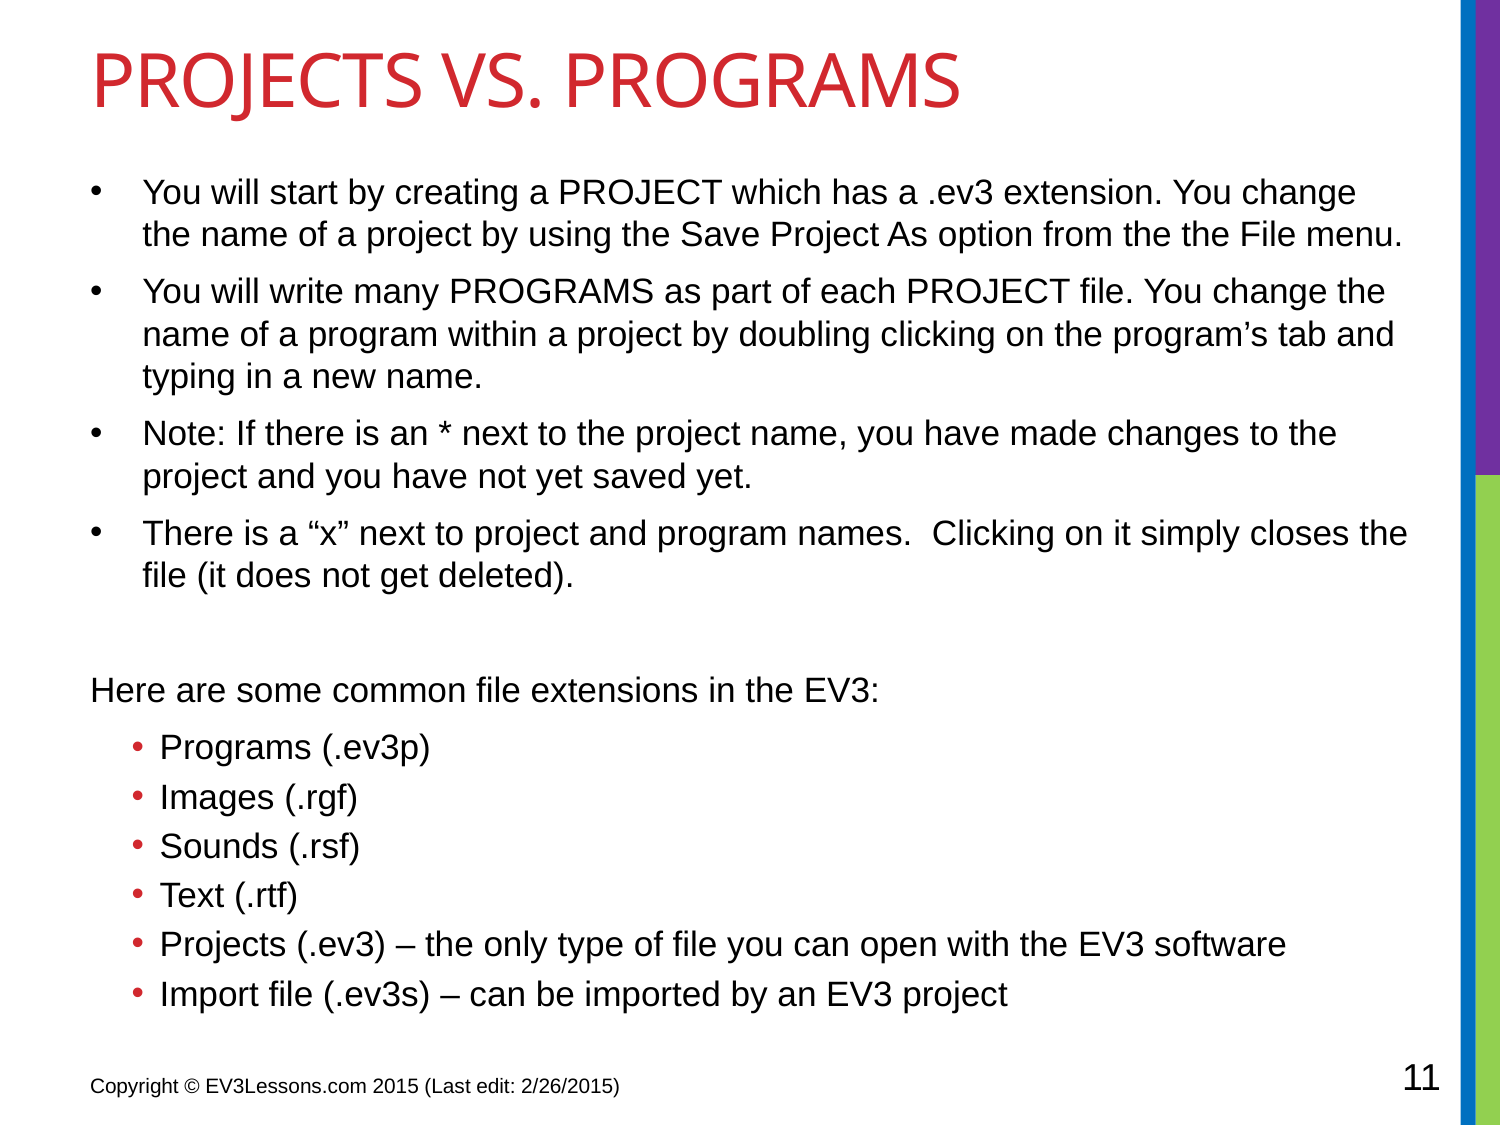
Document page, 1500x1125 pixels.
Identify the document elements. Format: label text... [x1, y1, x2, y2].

list You will start by creating a PROJECT which has a .ev3 extension. You change the name of a project by using the Save Project As option from the the File menu. You will write many PROGRAMS as part of each PROJECT file. You change the name of a program within a project by doubling clicking on the program’s tab and typing in a new name. Note: If there is an * next to the project name, you have made changes to the project and you have not yet saved yet. There is a “x” next to project and program names. Clicking on it simply closes the file (it does not get deleted). Here are some common file extensions in the EV3: Programs (.ev3p) Images (.rgf) Sounds (.rsf) Text (.rtf) Projects (.ev3) – the only type of file you can open with the EV3 software Import file (.ev3s) – can be imported by an EV3 project [75, 161, 1428, 1044]
footer Copyright © EV3Lessons.com 2015 (Last edit: 2/26/2015) [75, 1065, 638, 1112]
title PROJECTS VS. PROGRAMS [75, 25, 1428, 161]
slide_number 11 [1387, 1045, 1491, 1106]
